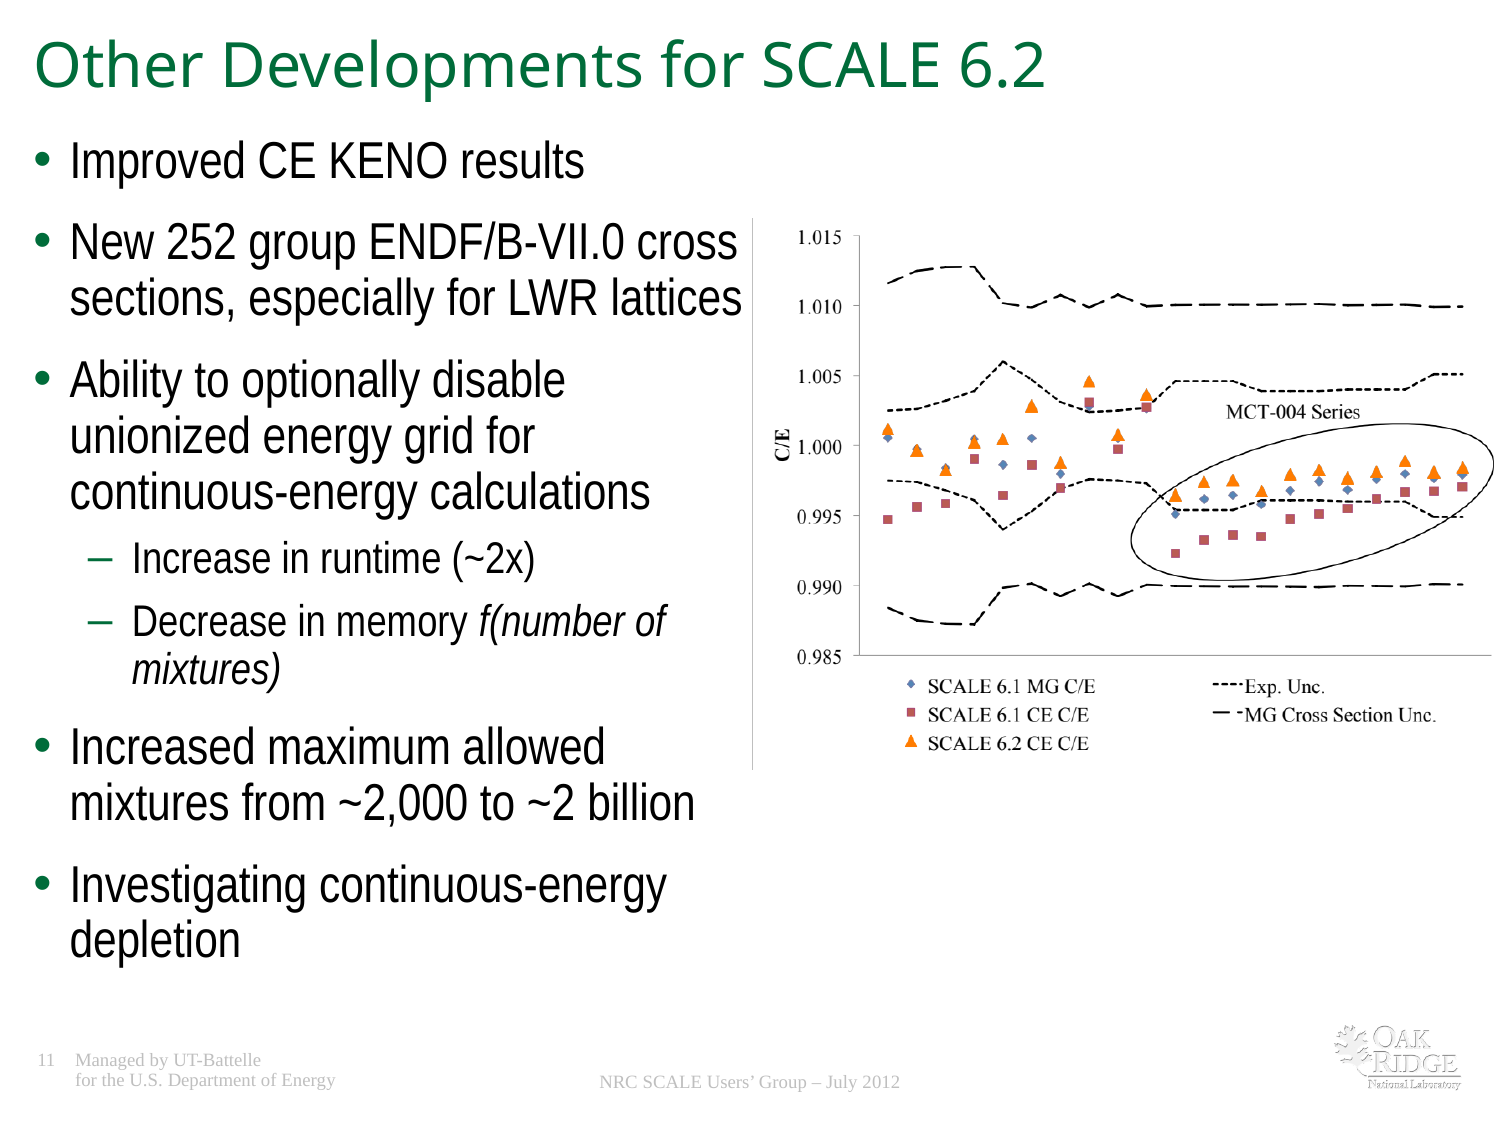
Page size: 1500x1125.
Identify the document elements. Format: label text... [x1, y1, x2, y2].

list Improved CE KENO results New 252 group ENDF/B-VII.0 cross sections, especially for LWR lattices Ability to optionally disable unionized energy grid for continuous-energy calculations Increase in runtime (~2x) Decrease in memory f(number of mixtures) Increased maximum allowed mixtures from ~2,000 to ~2 billion Investigating continuous-energy depletion [18, 125, 770, 1033]
picture [1325, 1019, 1472, 1095]
title Other Developments for SCALE 6.2 [18, 29, 1369, 111]
picture [749, 209, 1500, 770]
